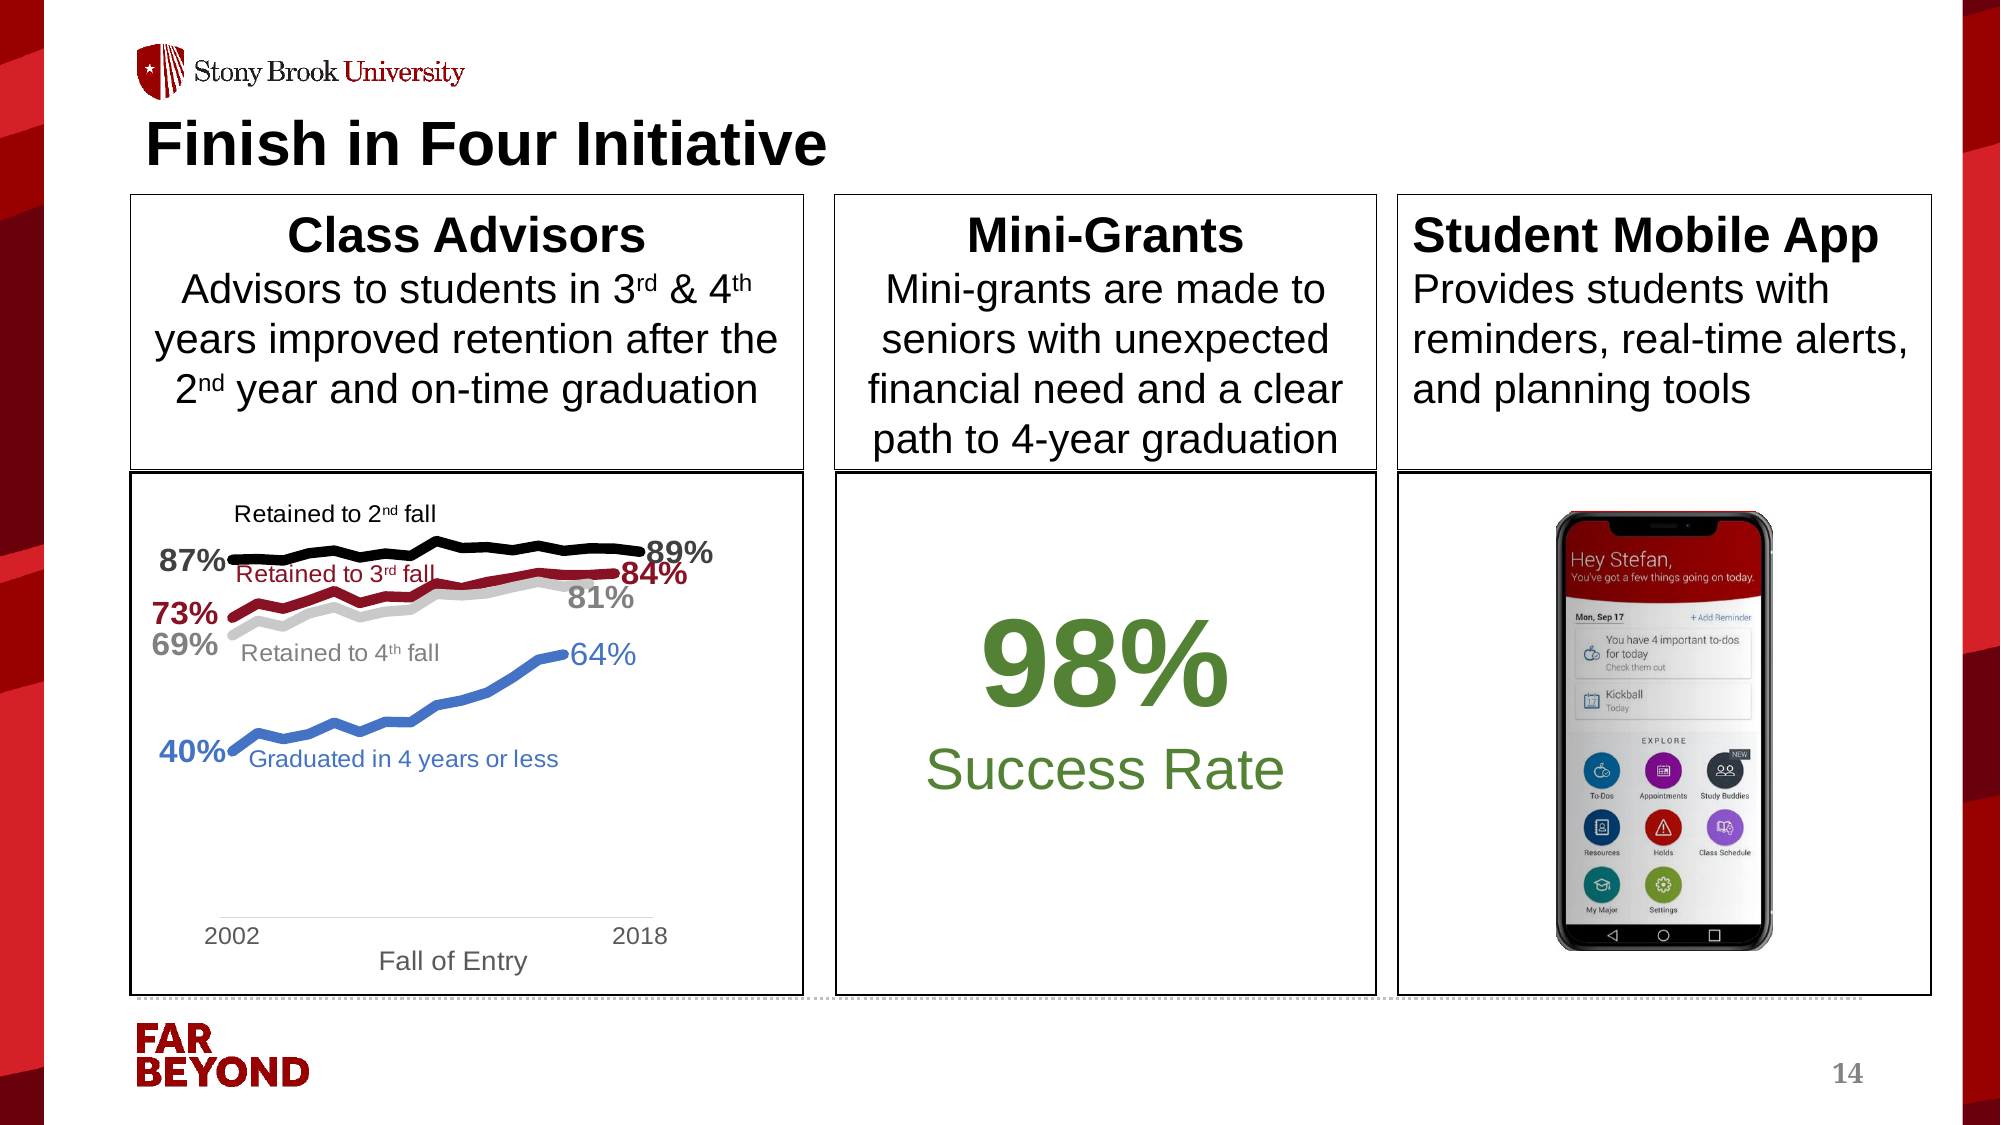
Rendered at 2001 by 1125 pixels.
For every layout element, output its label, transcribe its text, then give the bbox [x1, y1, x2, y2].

picture [0, 0, 44, 1125]
picture [137, 1023, 309, 1087]
text_box [129, 471, 804, 996]
text_box [1397, 471, 1932, 996]
picture [1963, 0, 2000, 1125]
title Finish in Four Initiative [130, 110, 1879, 245]
picture [1556, 511, 1773, 951]
text_box Mini-Grants Mini-grants are made to seniors with unexpected financial need and a clear path to 4-year graduation [834, 194, 1377, 470]
text_box Class Advisors Advisors to students in 3rd & 4th years improved retention after the 2nd year and on-time graduation [130, 194, 804, 470]
chart [151, 490, 763, 985]
text_box [835, 471, 1377, 996]
text_box Student Mobile App Provides students with reminders, real-time alerts, and planning tools [1397, 194, 1932, 470]
picture [137, 44, 465, 100]
